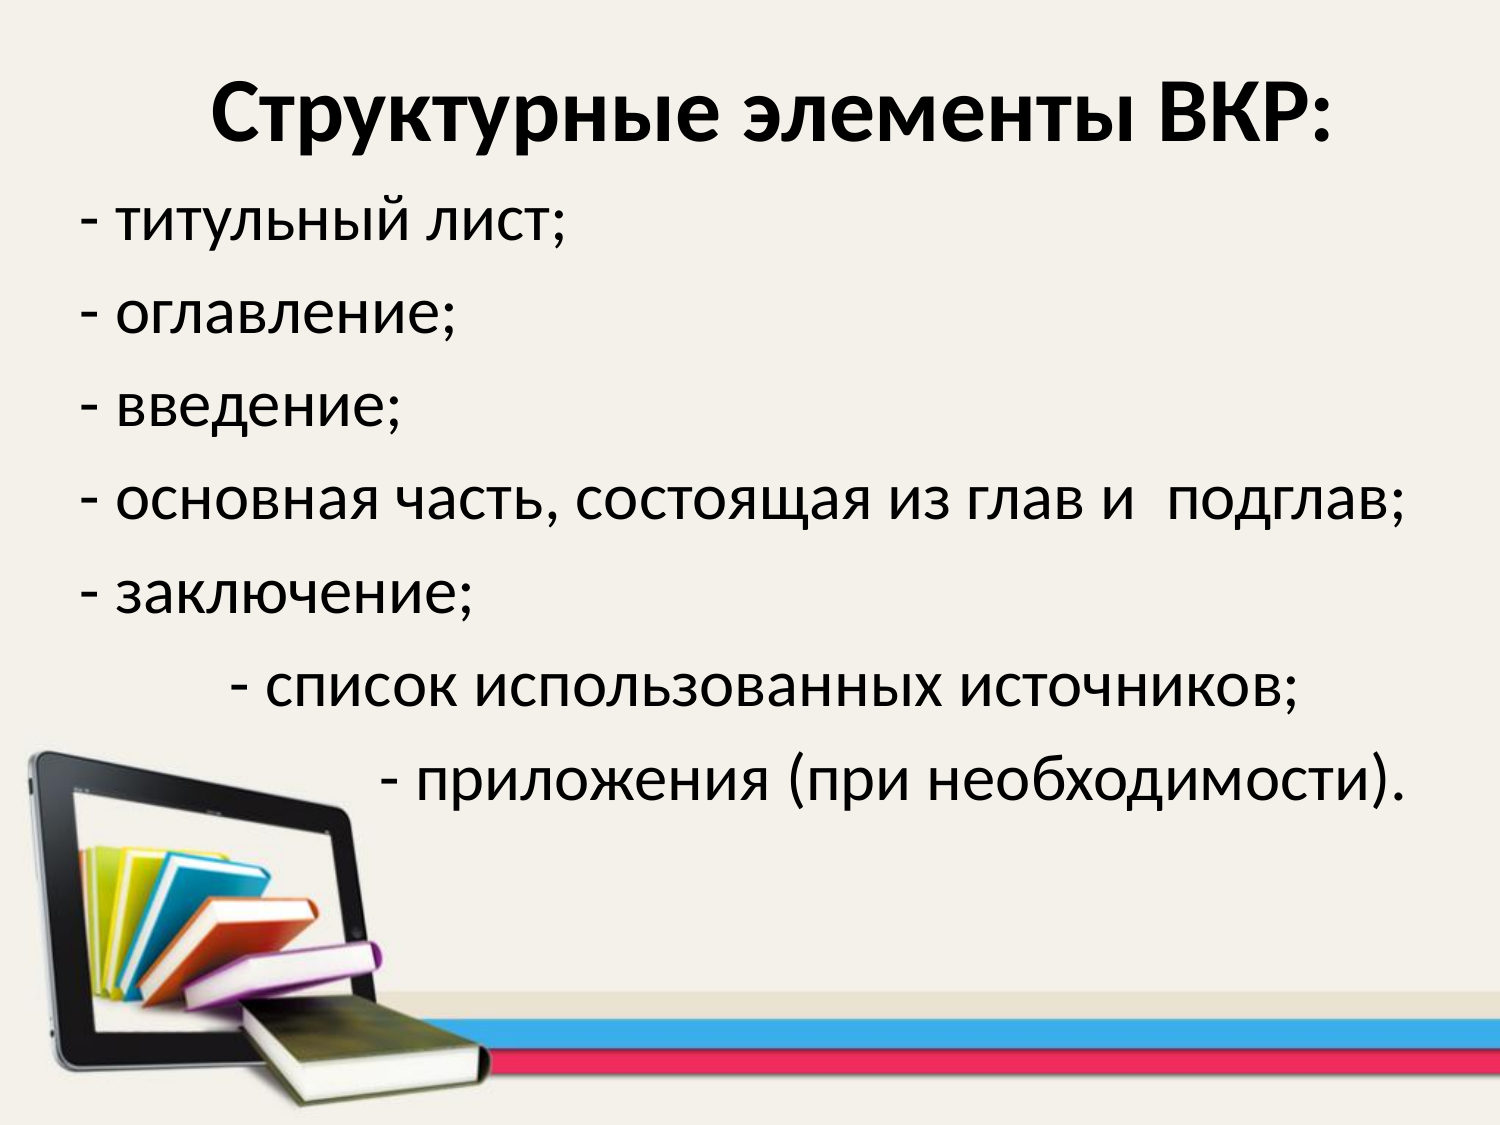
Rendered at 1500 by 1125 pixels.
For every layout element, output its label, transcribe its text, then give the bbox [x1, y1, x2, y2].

picture [0, 0, 1500, 1125]
list Структурные элементы ВКР: - титульный лист; - оглавление; - введение; - основная часть, состоящая из глав и подглав; - заключение; - список использованных источников; - приложения (при необходимости). [64, 42, 1483, 988]
